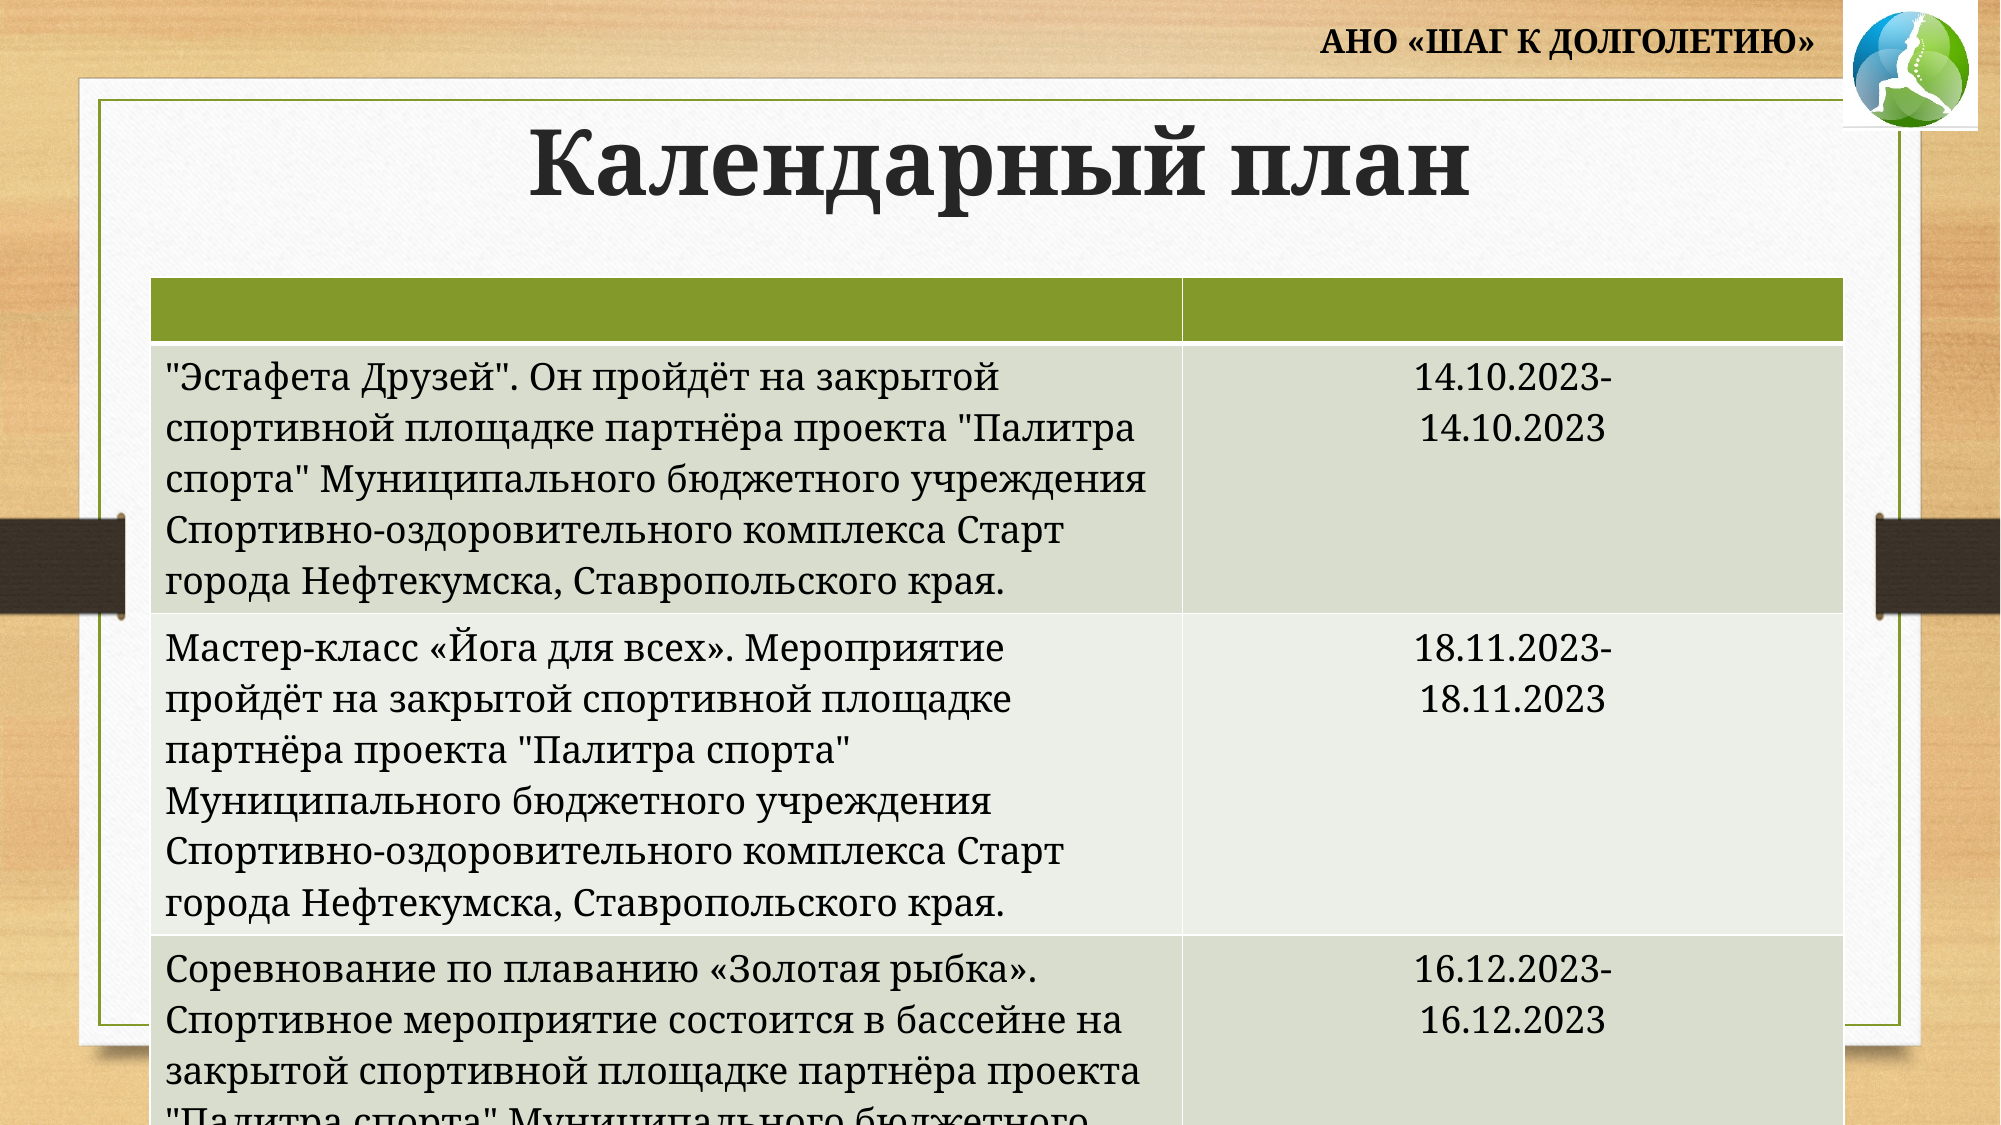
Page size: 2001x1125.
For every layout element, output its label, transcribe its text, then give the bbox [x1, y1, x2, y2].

table_cell 14.10.2023- 14.10.2023 [1183, 346, 1843, 613]
table_cell 16.12.2023- 16.12.2023 [1183, 936, 1843, 1125]
table_cell Мастер-класс «Йога для всех». Мероприятие пройдёт на закрытой спортивной площадке партнёра проекта "Палитра спорта" Муниципального бюджетного учреждения Спортивно-оздоровительного комплекса Старт города Нефтекумска, Ставропольского края. [151, 614, 1182, 934]
table_cell "Эстафета Друзей". Он пройдёт на закрытой спортивной площадке партнёра проекта "Палитра спорта" Муниципального бюджетного учреждения Спортивно-оздоровительного комплекса Старт города Нефтекумска, Ставропольского края. [151, 346, 1182, 613]
table_cell Соревнование по плаванию «Золотая рыбка». Спортивное мероприятие состоится в бассейне на закрытой спортивной площадке партнёра проекта "Палитра спорта" Муниципального бюджетного учреждения Спортивно-оздоровительного комплекса Старт города Нефтекумска, Ставропольского края [151, 936, 1182, 1125]
picture [0, 0, 2001, 1125]
table_header [151, 278, 1182, 341]
title Календарный план [212, 81, 1788, 237]
table_cell 18.11.2023- 18.11.2023 [1183, 614, 1843, 934]
text_box АНО «ШАГ К ДОЛГОЛЕТИЮ» [1295, 9, 1843, 69]
table_header [1183, 278, 1843, 341]
